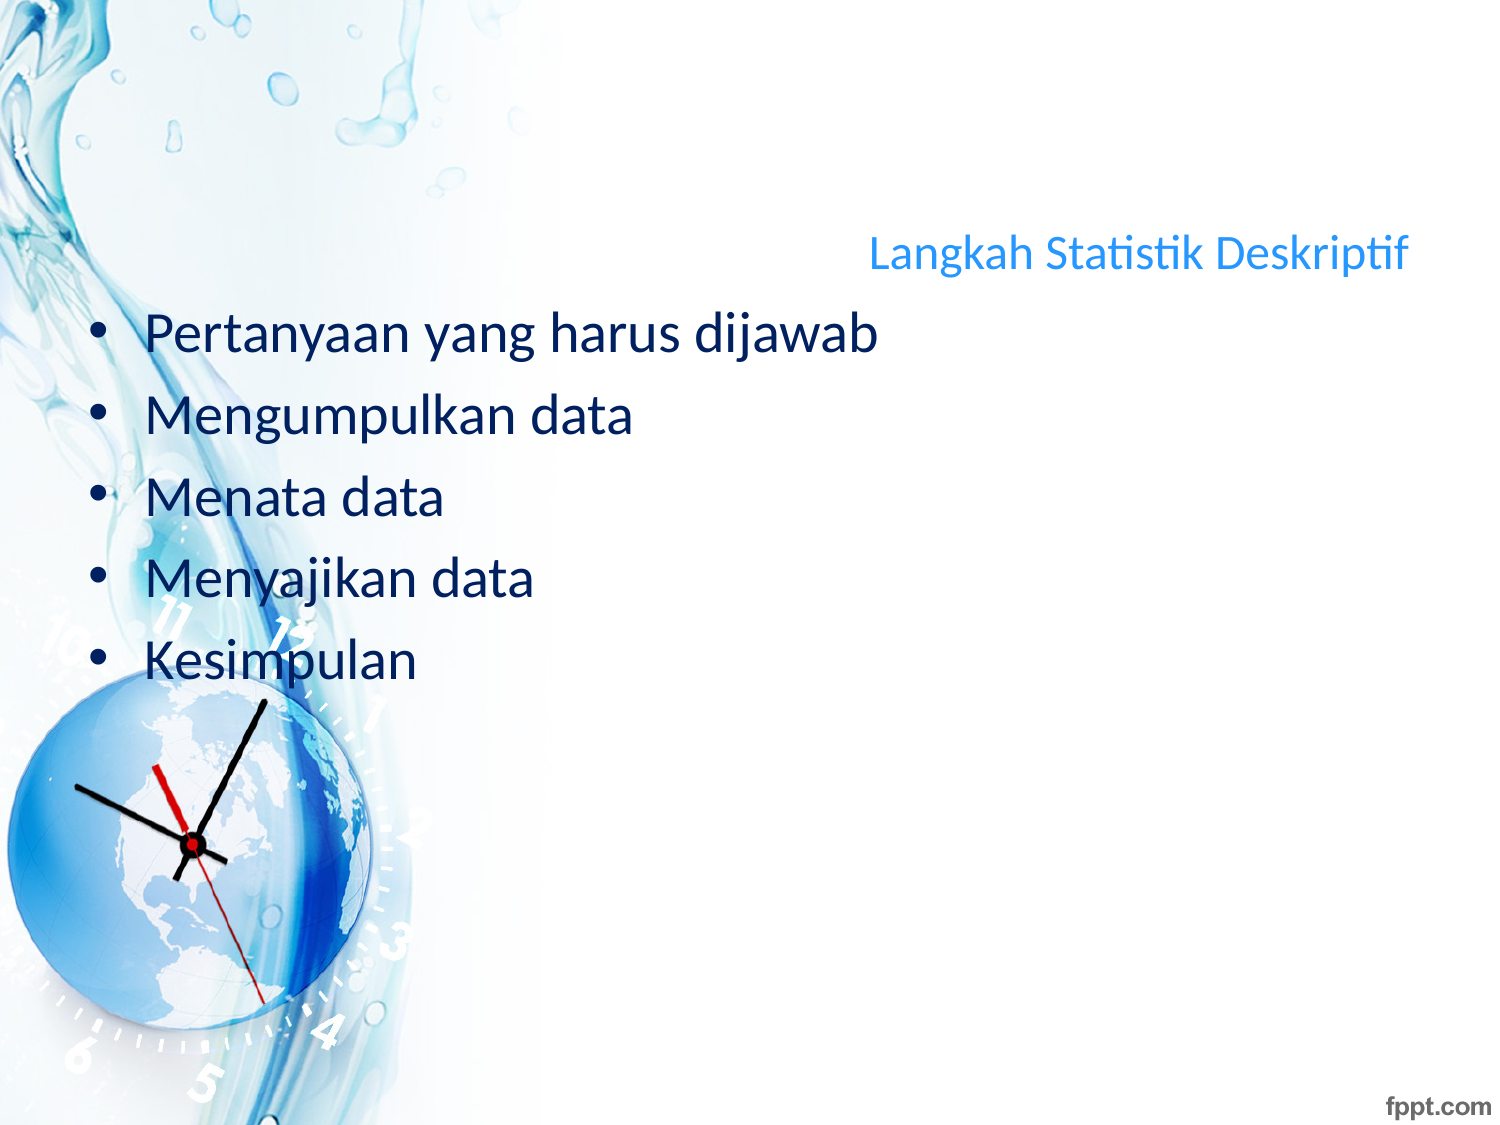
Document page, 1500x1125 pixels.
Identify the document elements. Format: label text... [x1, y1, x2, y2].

list Pertanyaan yang harus dijawab Mengumpulkan data Menata data Menyajikan data Kesimpulan [73, 286, 1424, 914]
picture [0, 0, 1500, 1125]
title Langkah Statistik Deskriptif [73, 211, 1424, 286]
